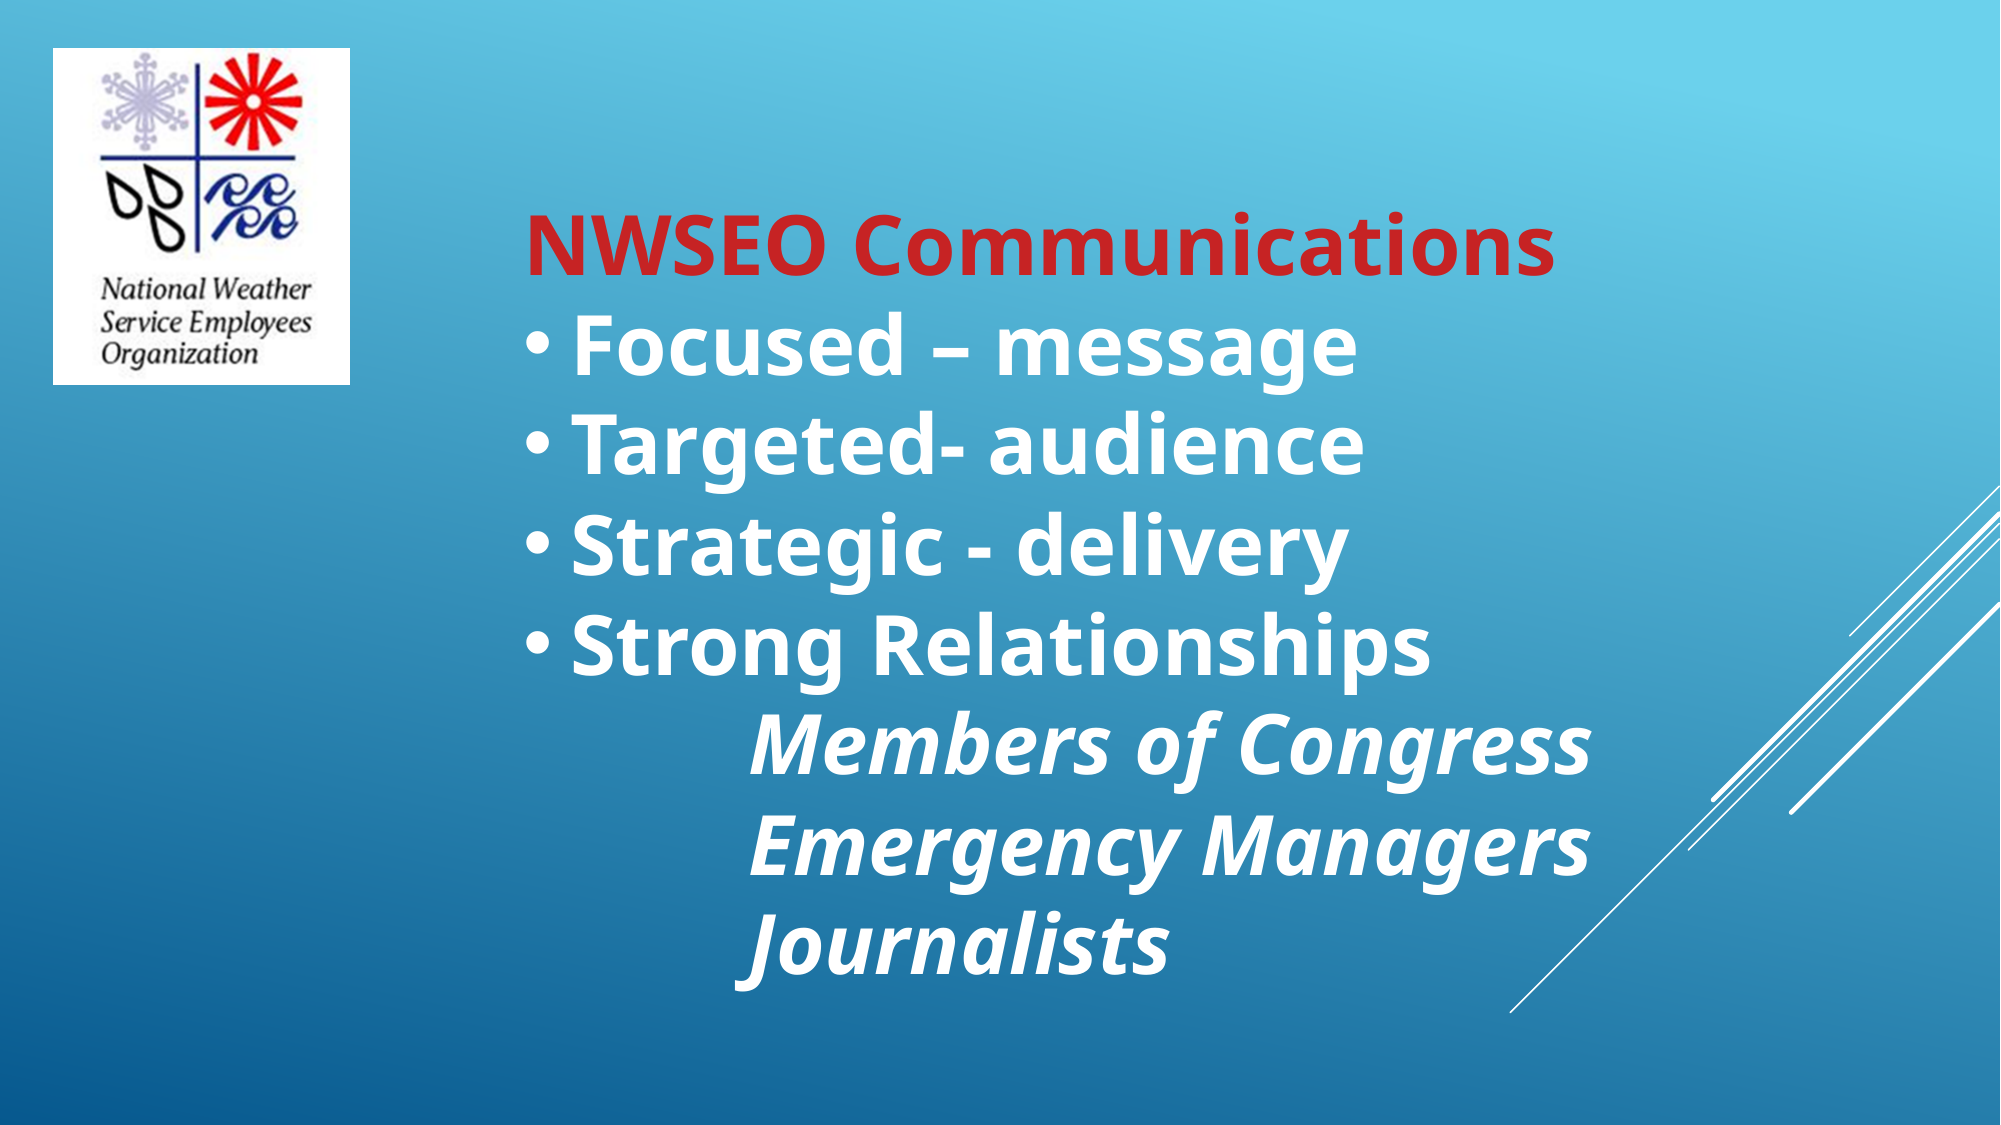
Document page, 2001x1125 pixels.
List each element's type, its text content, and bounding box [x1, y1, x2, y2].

picture [53, 48, 350, 385]
text_box NWSEO Communications Focused – message Targeted- audience Strategic - delivery Strong Relationships Members of Congress Emergency Managers Journalists [508, 184, 1744, 1044]
